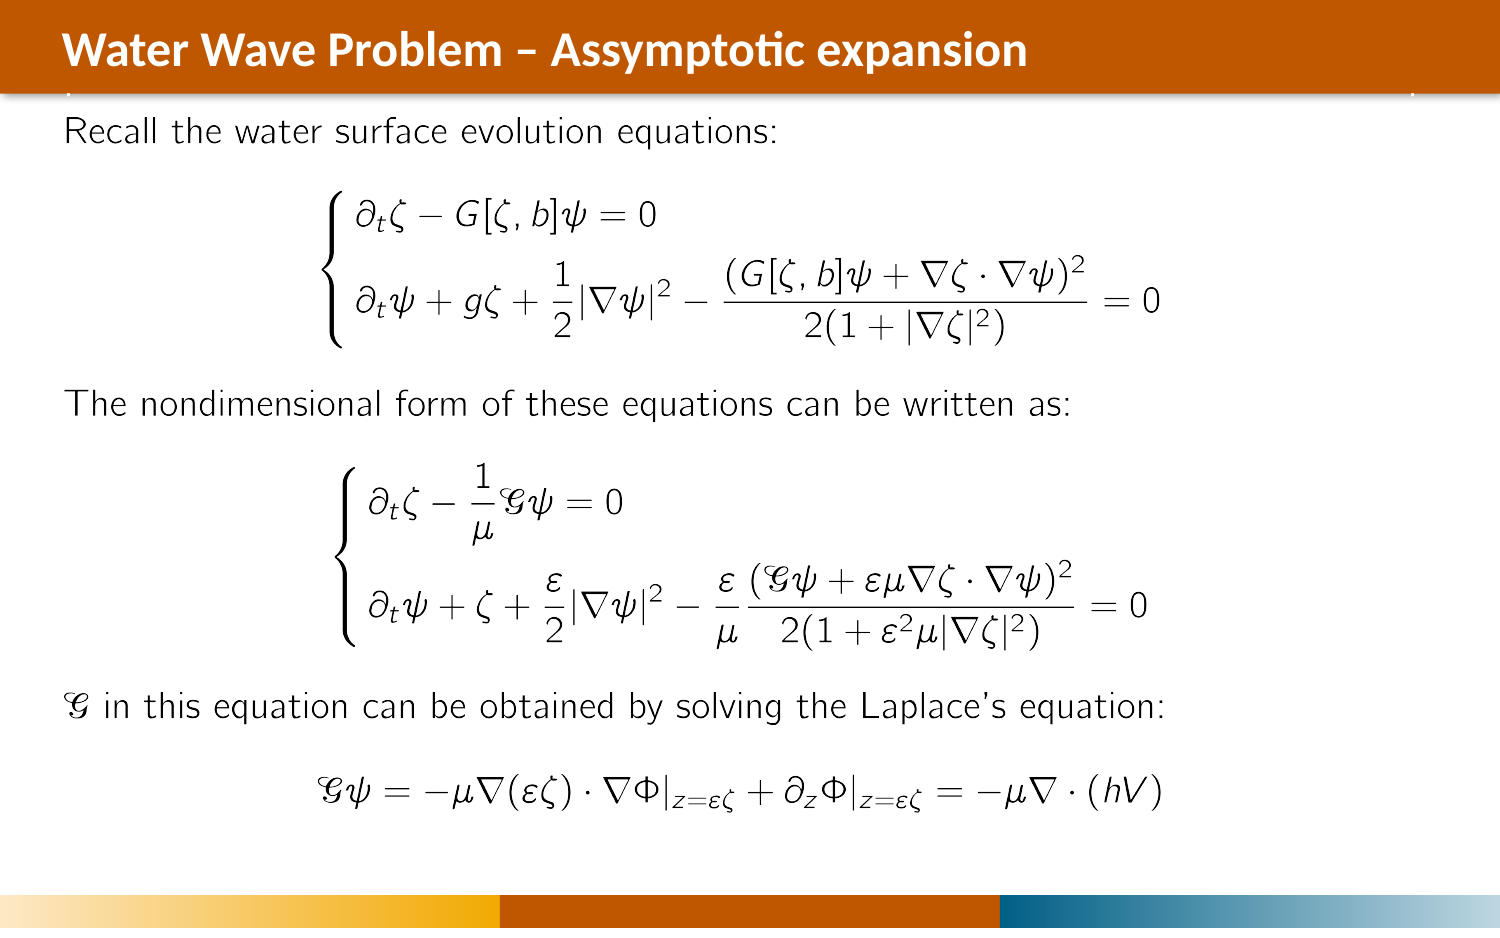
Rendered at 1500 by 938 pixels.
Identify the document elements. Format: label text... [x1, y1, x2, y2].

table_header [0, 896, 500, 927]
text_box Water Wave Problem – Assymptotic expansion [0, 0, 1500, 96]
table_header [500, 896, 1000, 927]
table_header [1000, 896, 1500, 927]
picture [62, 93, 1414, 813]
